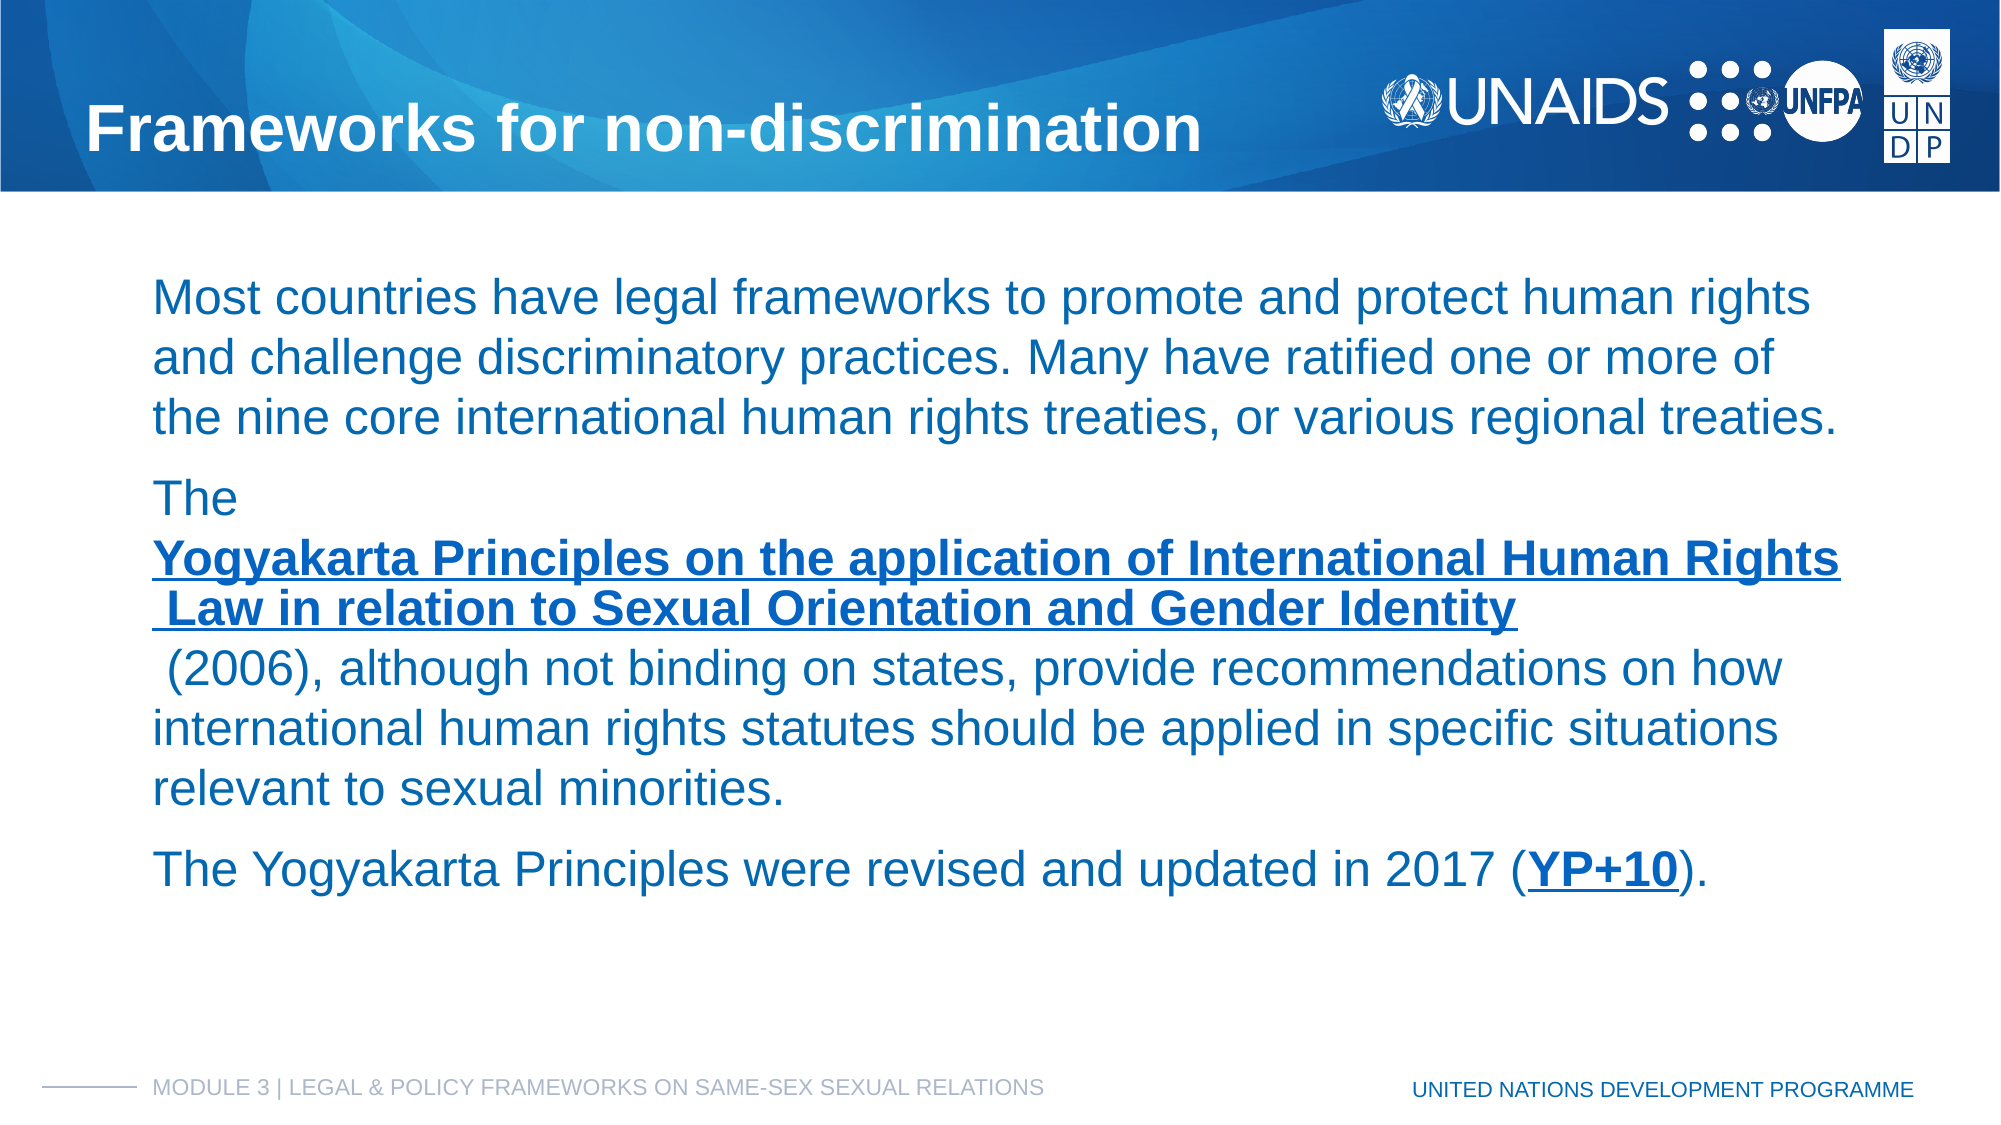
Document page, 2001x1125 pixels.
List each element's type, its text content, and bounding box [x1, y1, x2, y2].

text_box MODULE 3 | LEGAL & POLICY FRAMEWORKS ON SAME-SEX SEXUAL RELATIONS [137, 1065, 1165, 1108]
title Frameworks for non-discrimination [70, 40, 1796, 174]
list Most countries have legal frameworks to promote and protect human rights and challenge discriminatory practices. Many have ratified one or more of the nine core international human rights treaties, or various regional treaties. The Yogyakarta Principles on the application of International Human Rights Law in relation to Sexual Orientation and Gender Identity (2006), although not binding on states, provide recommendations on how international human rights statutes should be applied in specific situations relevant to sexual minorities. The Yogyakarta Principles were revised and updated in 2017 (YP+10). [137, 257, 1863, 1024]
picture [0, 0, 2000, 192]
